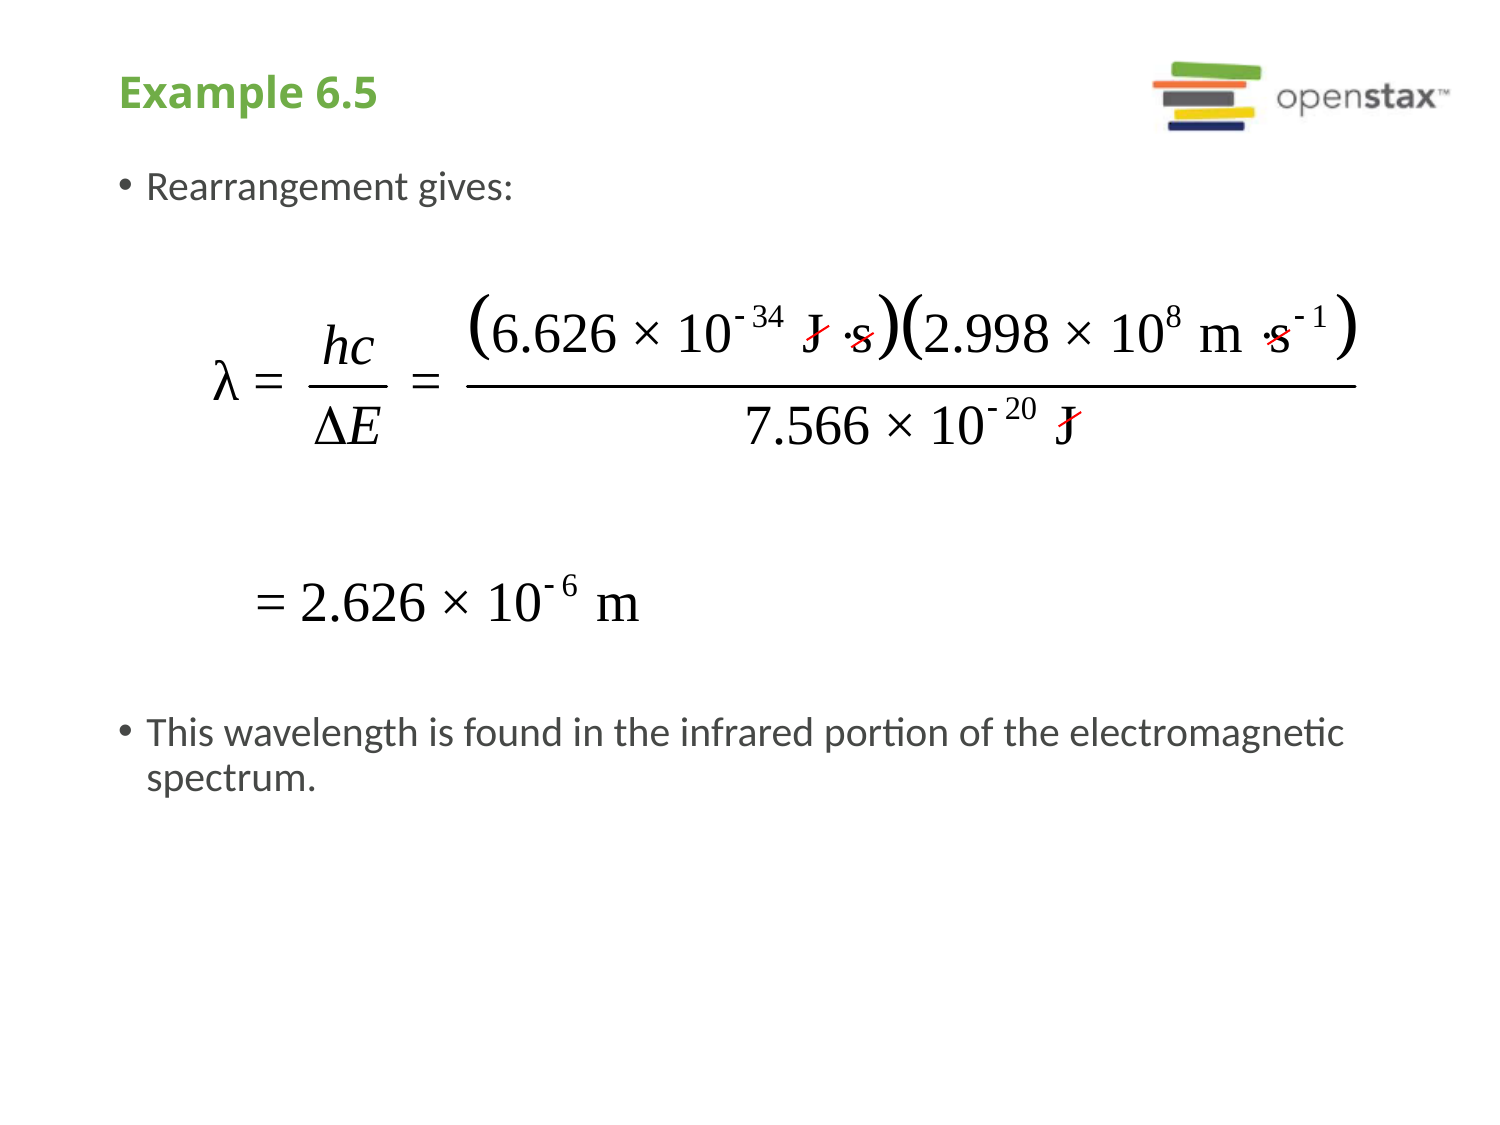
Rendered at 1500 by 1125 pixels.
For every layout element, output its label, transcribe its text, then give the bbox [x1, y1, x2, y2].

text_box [851, 332, 874, 348]
title Example 6.5 [103, 59, 1397, 130]
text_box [806, 325, 830, 341]
list Rearrangement gives: This wavelength is found in the infrared portion of the electromagnetic spectrum. [103, 156, 1397, 897]
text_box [1058, 411, 1082, 427]
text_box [1267, 329, 1290, 345]
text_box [203, 283, 1368, 649]
picture [1151, 59, 1452, 134]
